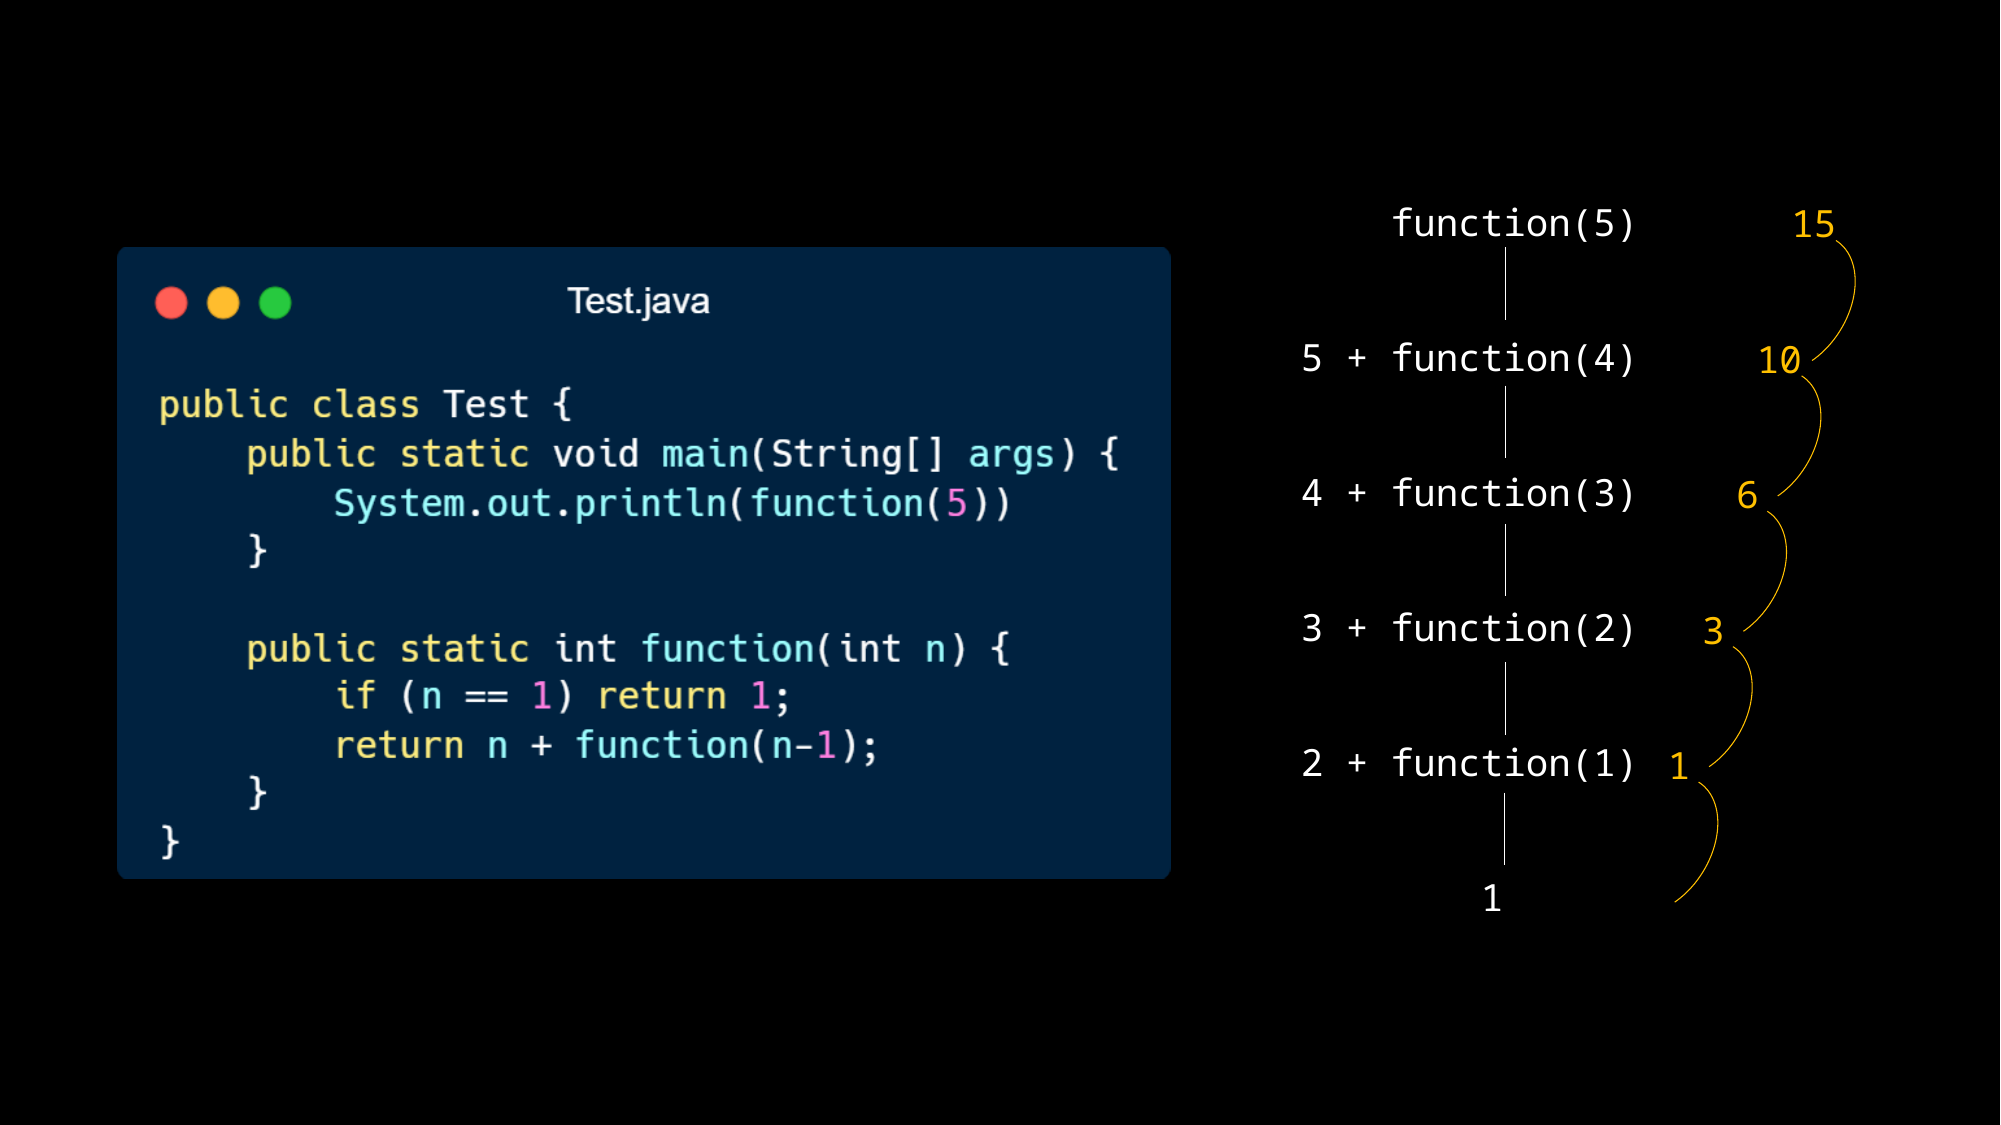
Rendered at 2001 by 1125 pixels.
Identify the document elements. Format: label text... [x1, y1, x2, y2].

text_box 15 [1776, 193, 1854, 253]
text_box [1727, 524, 1788, 632]
text_box [1659, 795, 1719, 903]
text_box 1 [1653, 734, 1716, 795]
text_box [1762, 389, 1822, 497]
text_box 10 [1742, 328, 1819, 389]
text_box function(5) 5 + function(4) 4 + function(3) 3 + function(2) 2 + function(1) 1______ [1274, 191, 1653, 927]
text_box [1796, 253, 1856, 361]
text_box 6 [1721, 463, 1785, 524]
picture [117, 247, 1171, 879]
text_box [1693, 659, 1753, 768]
text_box 3 [1687, 599, 1751, 659]
